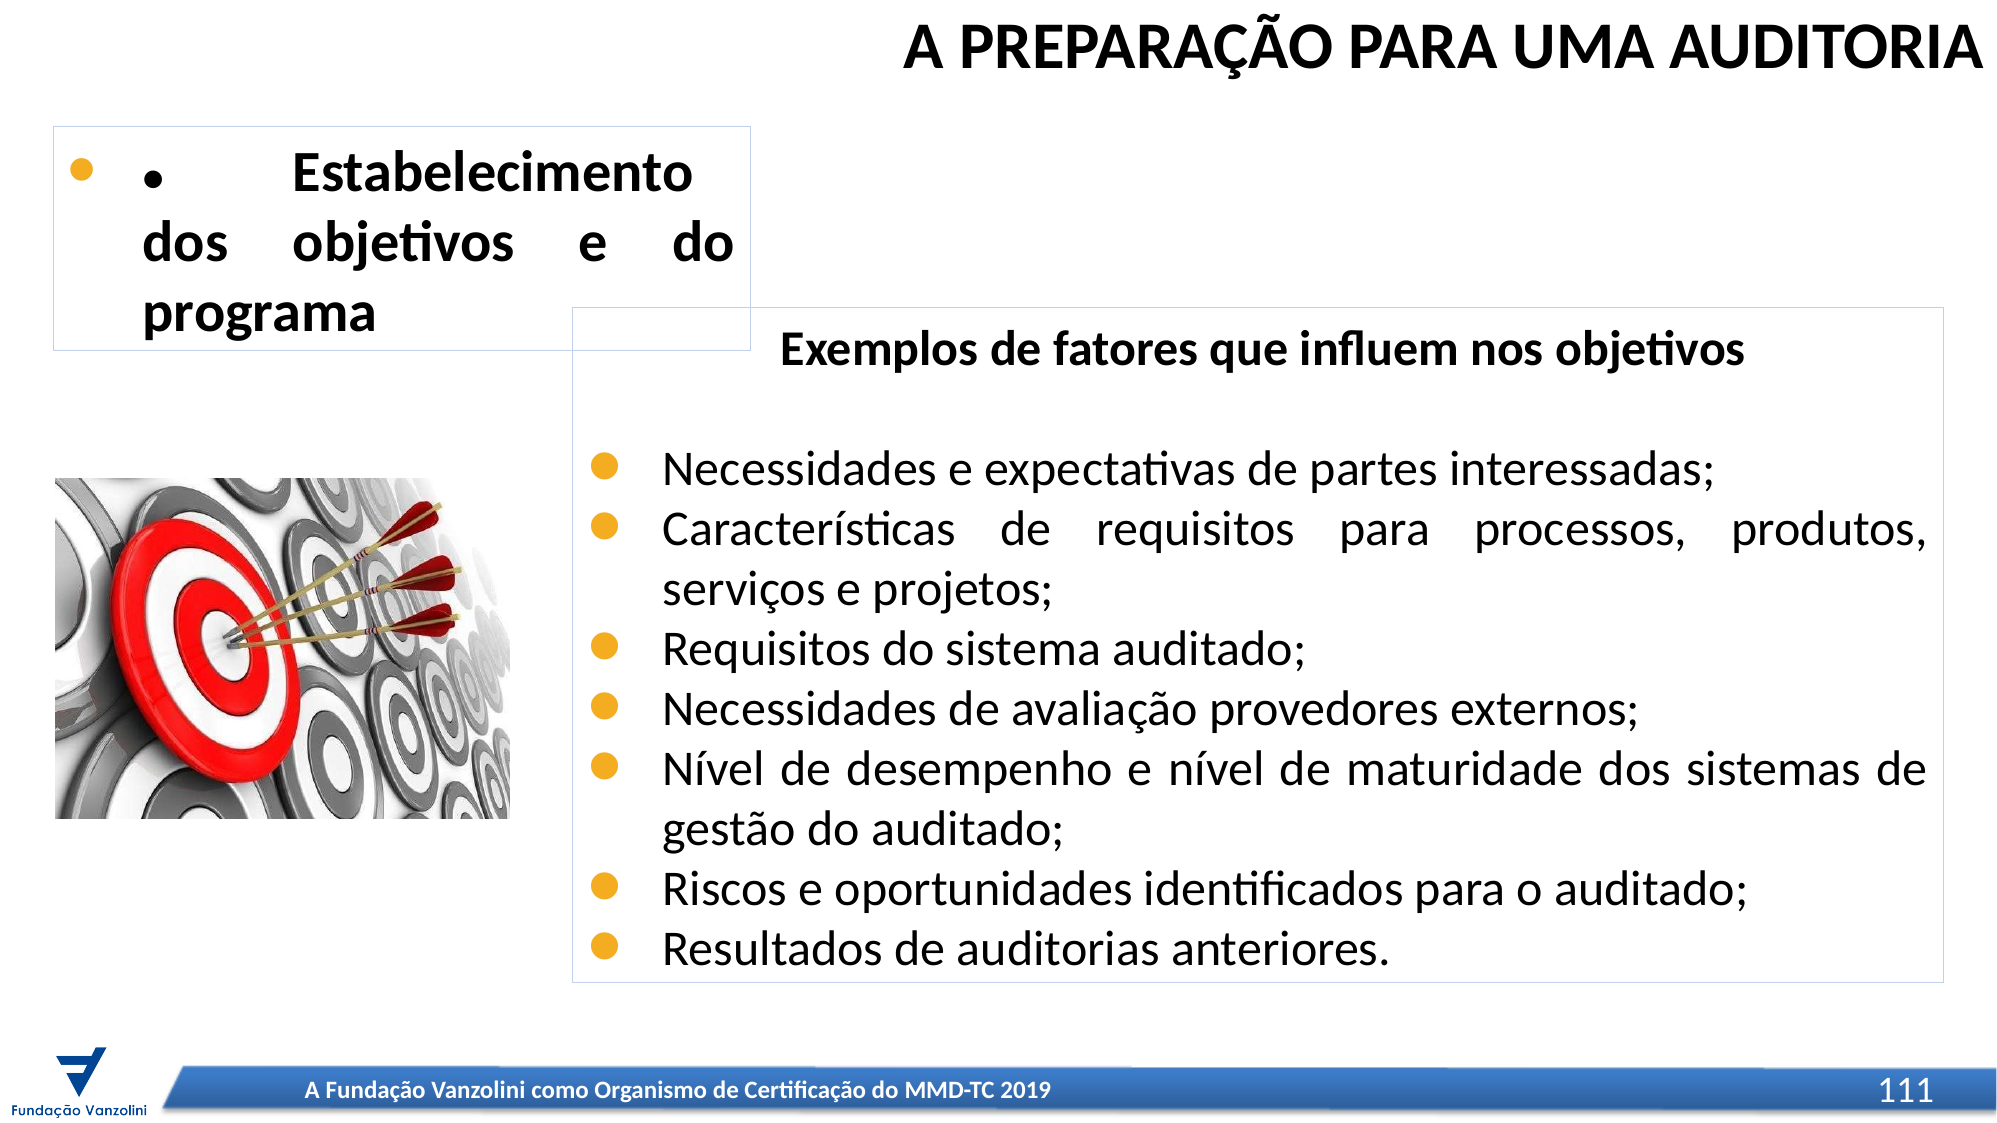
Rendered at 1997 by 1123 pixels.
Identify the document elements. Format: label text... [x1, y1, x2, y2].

picture [54, 477, 511, 820]
text_box • Estabelecimento dos objetivos e do programa [53, 126, 751, 351]
text_box Exemplos de fatores que influem nos objetivos Necessidades e expectativas de partes interessadas; Características de requisitos para processos, produtos, serviços e projetos; Requisitos do sistema auditado; Necessidades de avaliação provedores externos; Nível de desempenho e nível de maturidade dos sistemas de gestão do auditado; Riscos e oportunidades identificados para o auditado; Resultados de auditorias anteriores. [572, 307, 1944, 983]
text_box A PREPARAÇÃO PARA UMA AUDITORIA [158, 0, 1997, 89]
picture [3, 1045, 1997, 1120]
